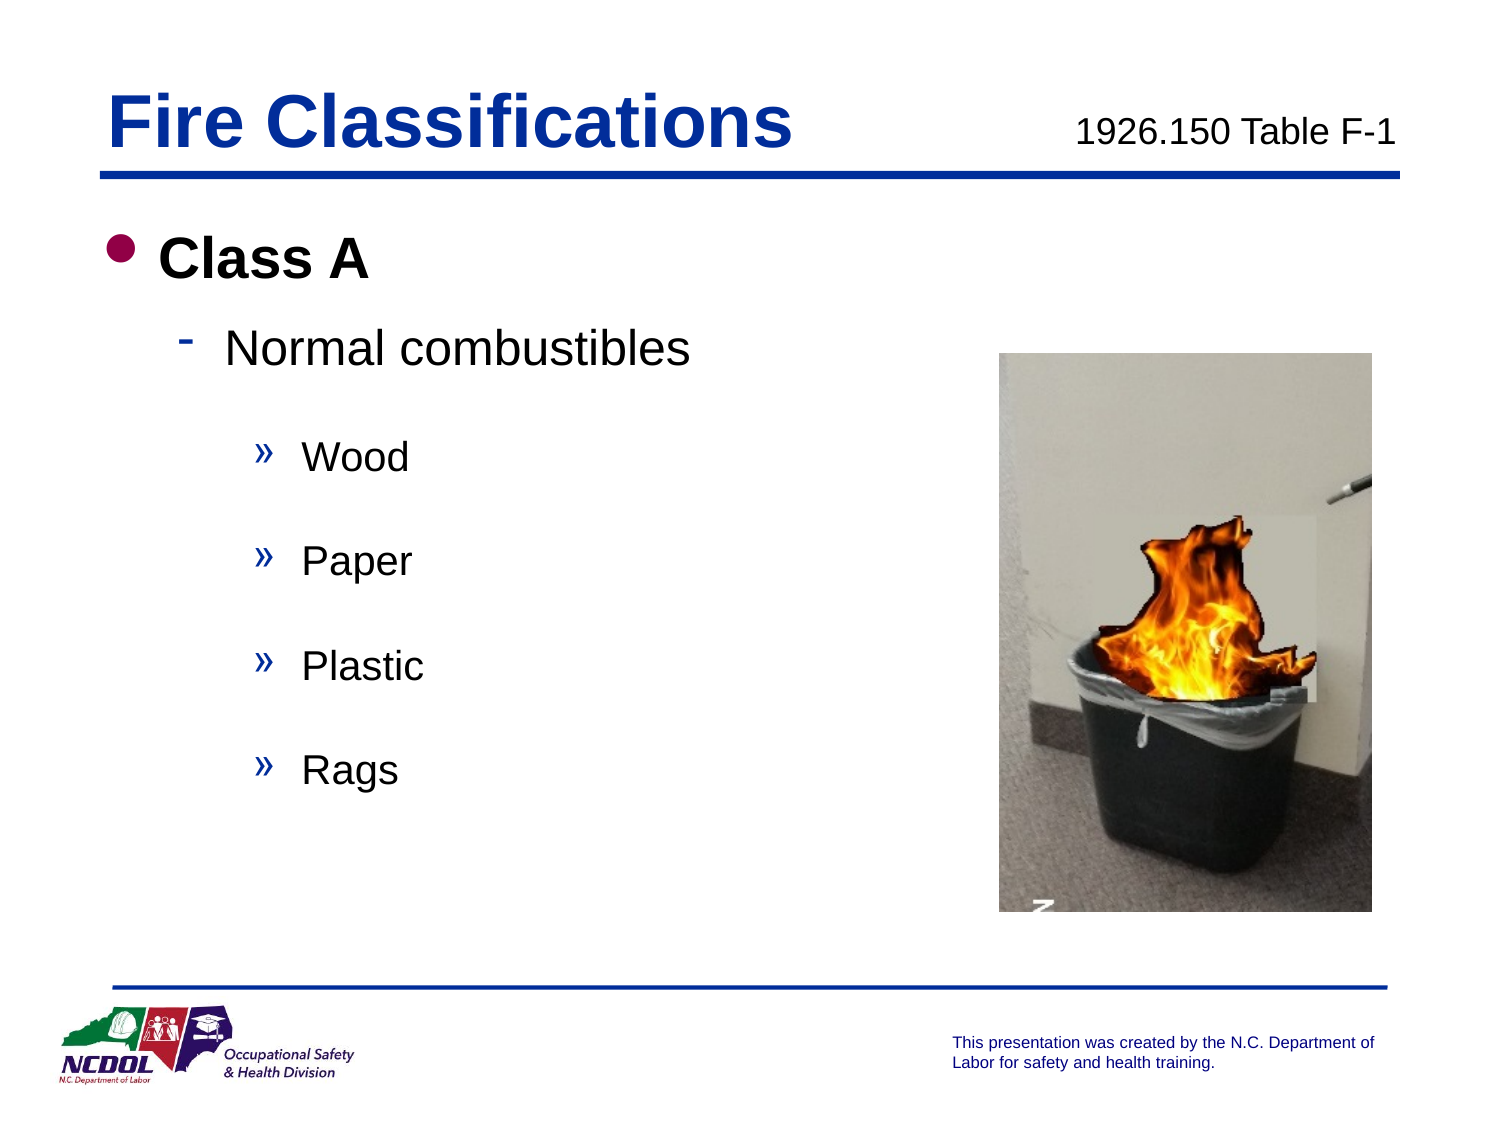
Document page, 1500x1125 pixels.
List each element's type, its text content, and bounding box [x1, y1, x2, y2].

picture [50, 996, 363, 1094]
picture [999, 352, 1372, 913]
text_box Fire Classifications [99, 72, 1263, 163]
list Class A Normal combustibles Wood Paper Plastic Rags [87, 212, 1413, 955]
text_box 1926.150 Table F-1 [1049, 99, 1425, 163]
